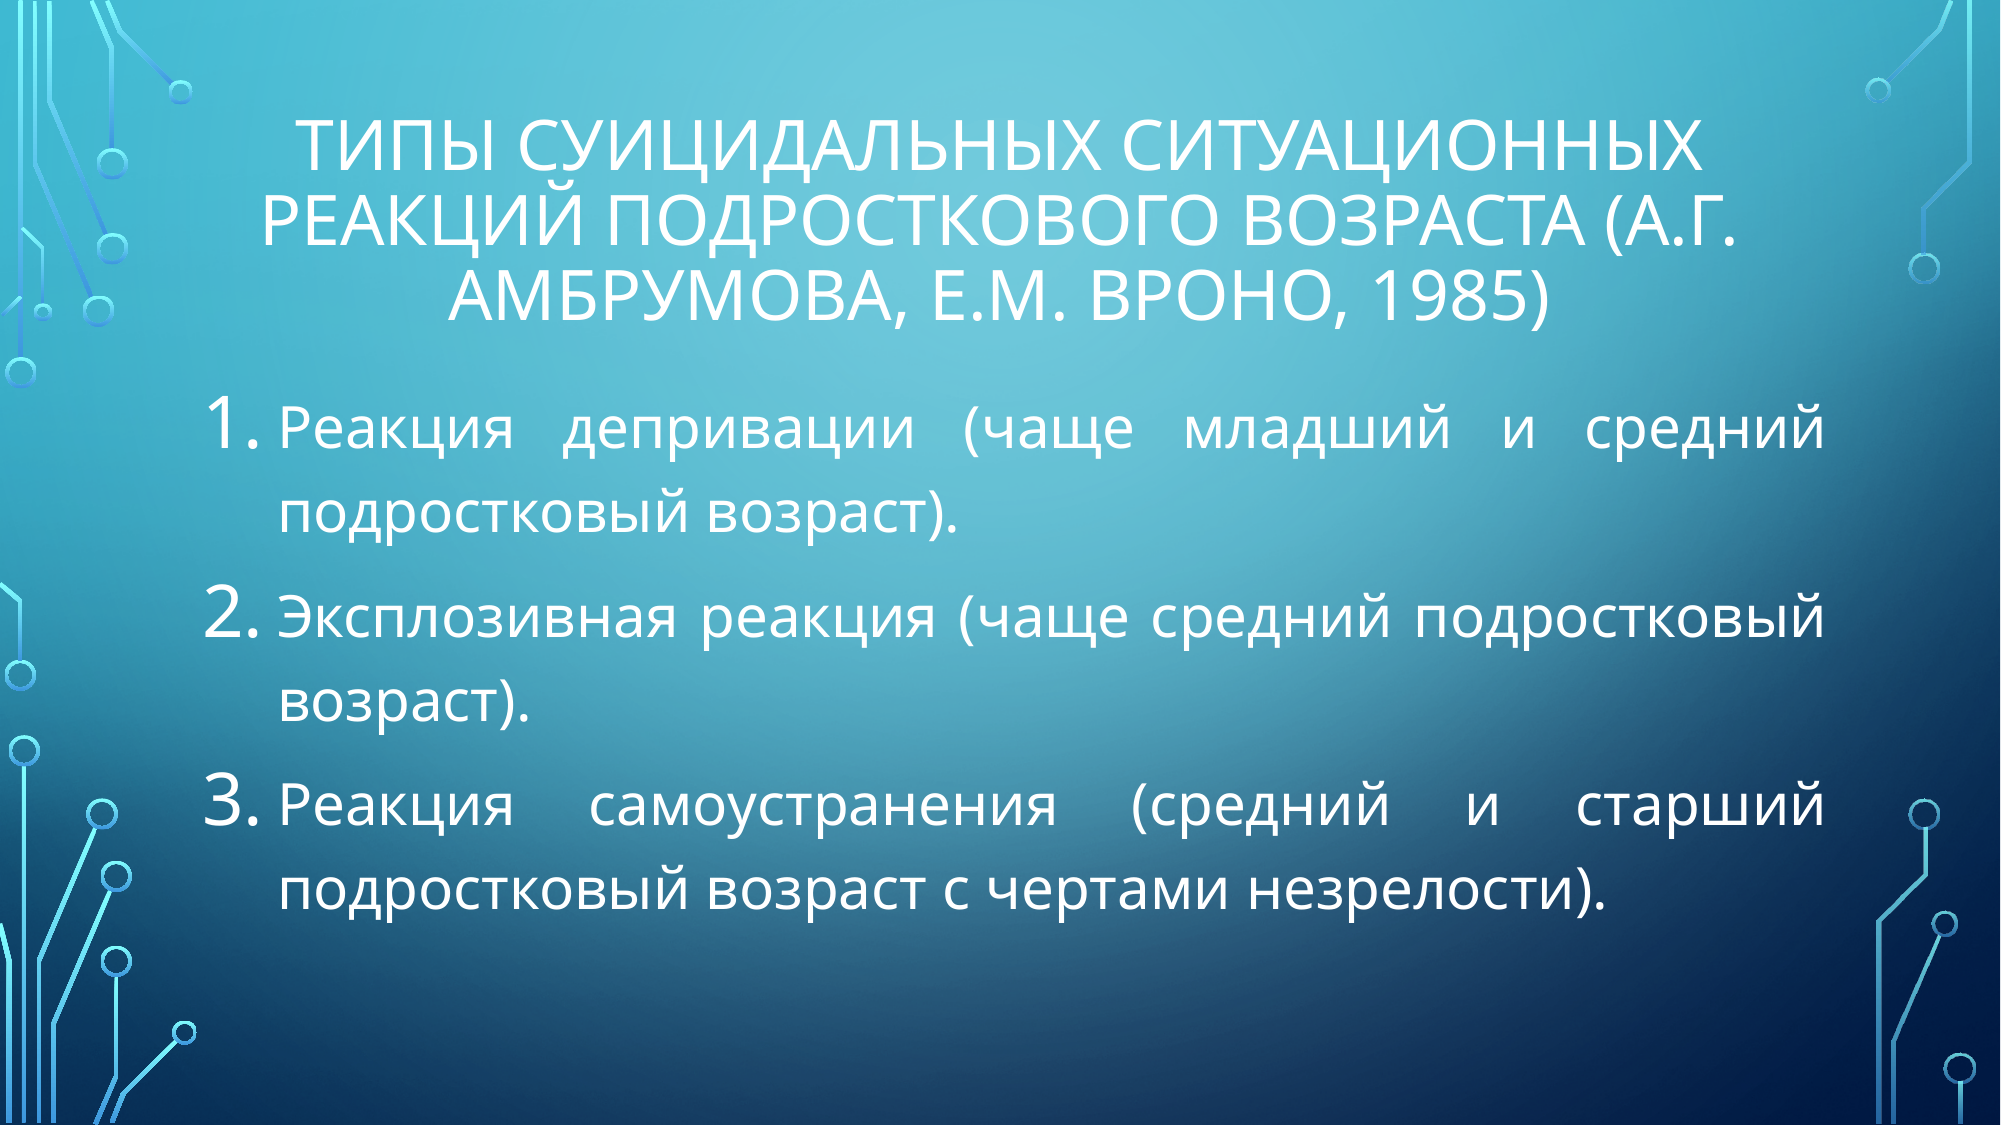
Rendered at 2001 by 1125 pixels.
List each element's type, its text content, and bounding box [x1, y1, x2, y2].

title Типы суицидальных ситуационных реакций подросткового возраста (А.Г. Амбрумова, Е.М. Вроно, 1985) [187, 101, 1813, 344]
list Реакция депривации (чаще младший и средний подростковый возраст). Эксплозивная реакция (чаще средний подростковый возраст). Реакция самоустранения (средний и старший подростковый возраст с чертами незрелости). [187, 369, 1842, 950]
